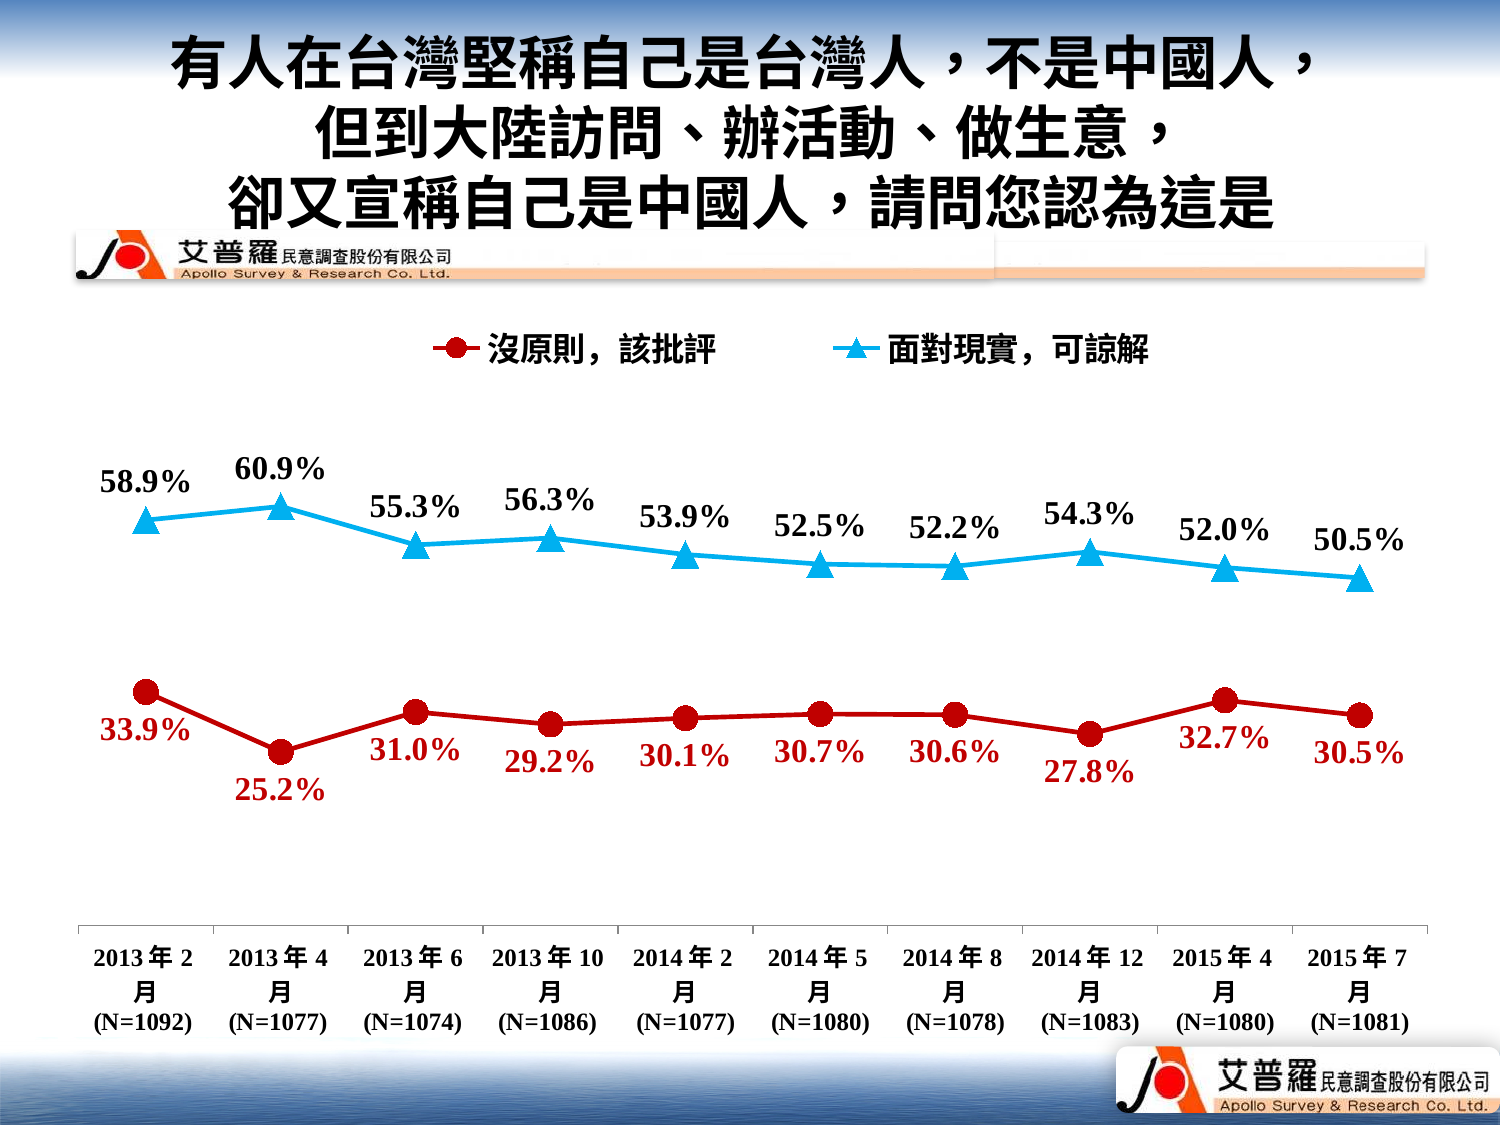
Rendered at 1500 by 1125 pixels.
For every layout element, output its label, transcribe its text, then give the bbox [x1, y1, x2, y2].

picture [76, 232, 1425, 279]
chart [52, 290, 1453, 1050]
picture [0, 1037, 1500, 1125]
text_box 有人在台灣堅稱自己是台灣人，不是中國人， 但到大陸訪問、辦活動、做生意， 卻又宣稱自己是中國人，請問您認為這是 [76, 30, 1427, 232]
